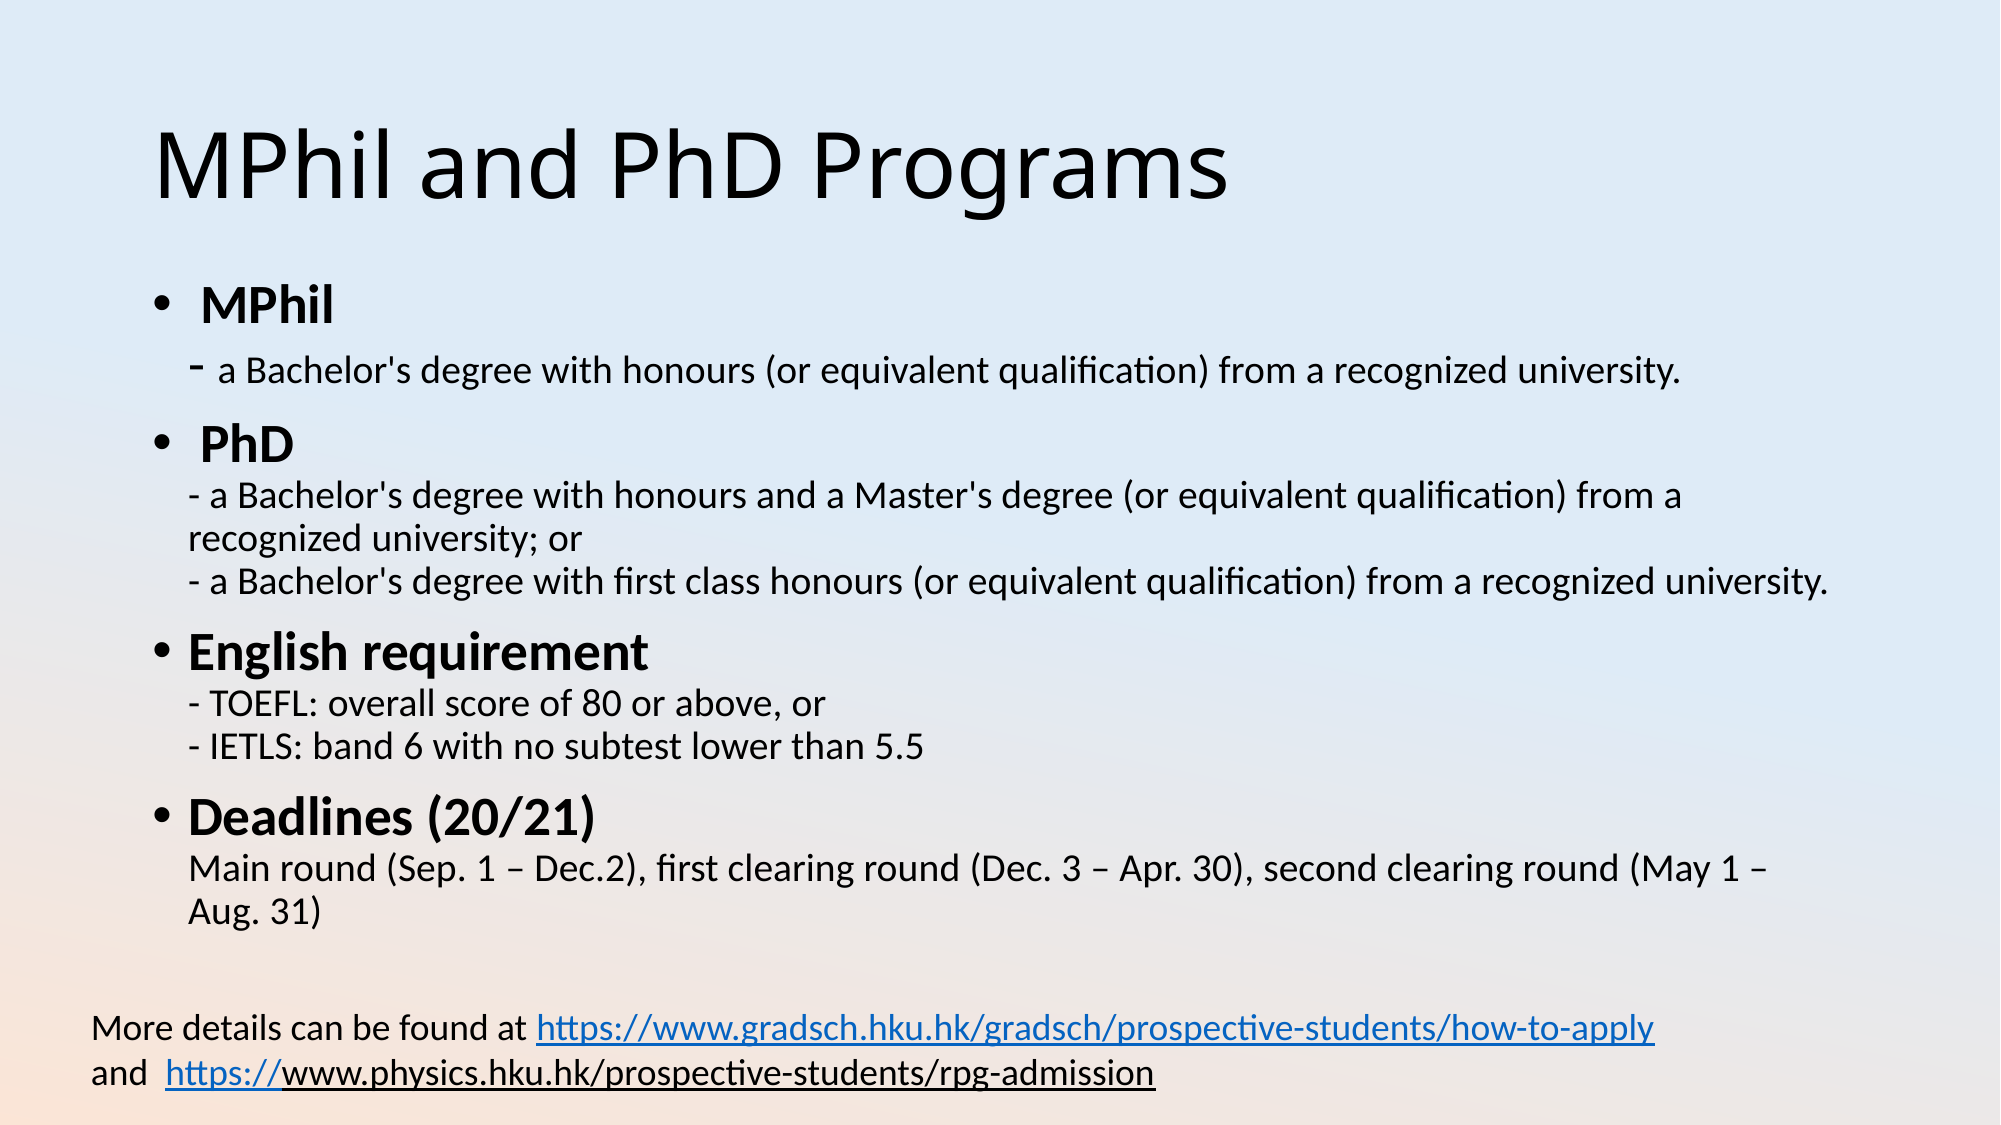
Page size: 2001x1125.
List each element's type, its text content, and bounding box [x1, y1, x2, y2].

title MPhil and PhD Programs [137, 59, 1863, 268]
text_box More details can be found at https://www.gradsch.hku.hk/gradsch/prospective-students/how-to-apply and https://www.physics.hku.hk/prospective-students/rpg-admission [76, 995, 1671, 1101]
list MPhil - a Bachelor's degree with honours (or equivalent qualification) from a recognized university. PhD - a Bachelor's degree with honours and a Master's degree (or equivalent qualification) from a recognized university; or - a Bachelor's degree with first class honours (or equivalent qualification) from a recognized university. English requirement - TOEFL: overall score of 80 or above, or - IETLS: band 6 with no subtest lower than 5.5 Deadlines (20/21) Main round (Sep. 1 – Dec.2), first clearing round (Dec. 3 – Apr. 30), second clearing round (May 1 – Aug. 31) [137, 268, 1863, 983]
